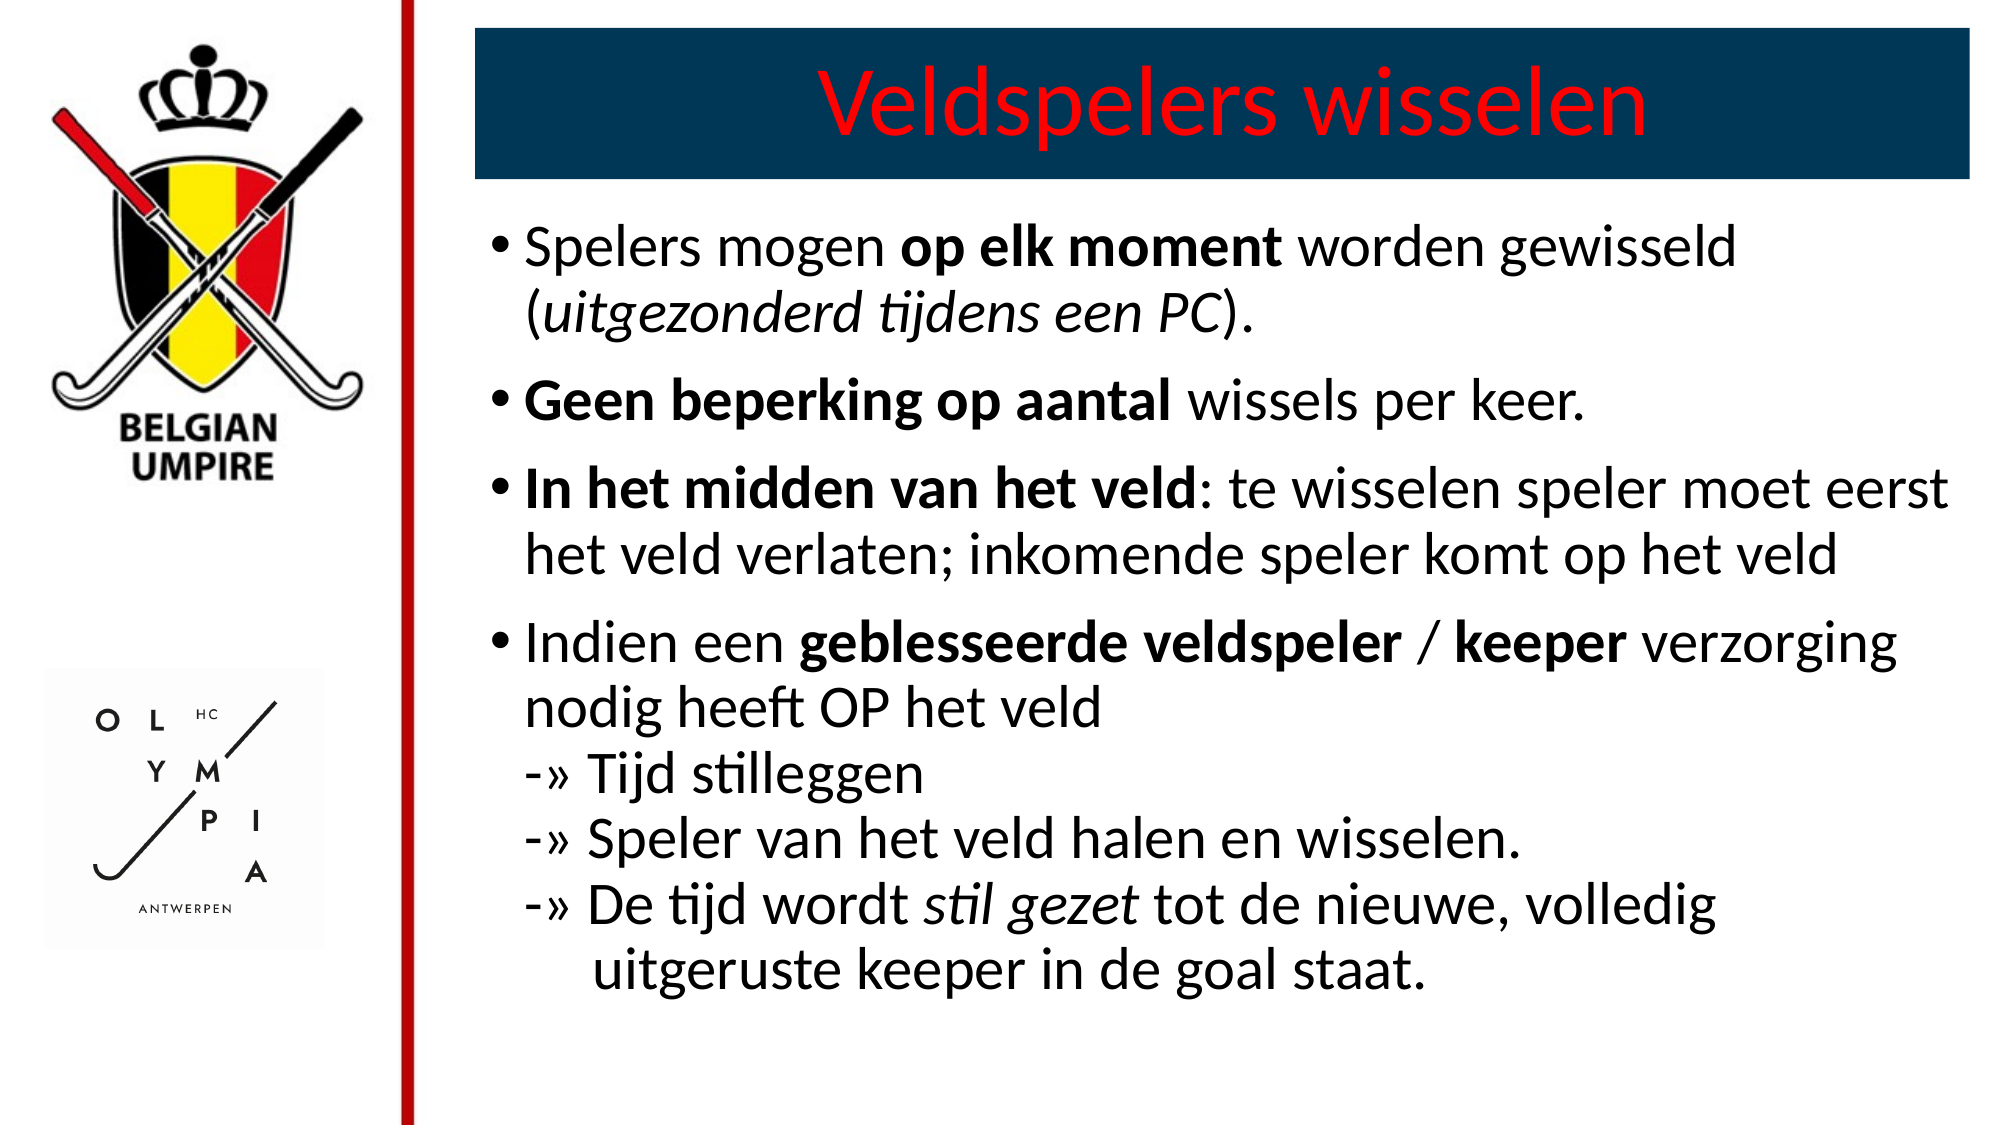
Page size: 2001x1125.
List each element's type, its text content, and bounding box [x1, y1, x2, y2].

list Spelers mogen op elk moment worden gewisseld (uitgezonderd tijdens een PC). Geen beperking op aantal wissels per keer. In het midden van het veld: te wisselen speler moet eerst het veld verlaten; inkomende speler komt op het veld Indien een geblesseerde veldspeler / keeper verzorging nodig heeft OP het veld -» Tijd stilleggen -» Speler van het veld halen en wisselen. -» De tijd wordt stil gezet tot de nieuwe, volledig uitgeruste keeper in de goal staat. [475, 207, 1972, 1085]
title Veldspelers wisselen [475, 27, 1970, 180]
picture [0, 0, 2001, 1125]
